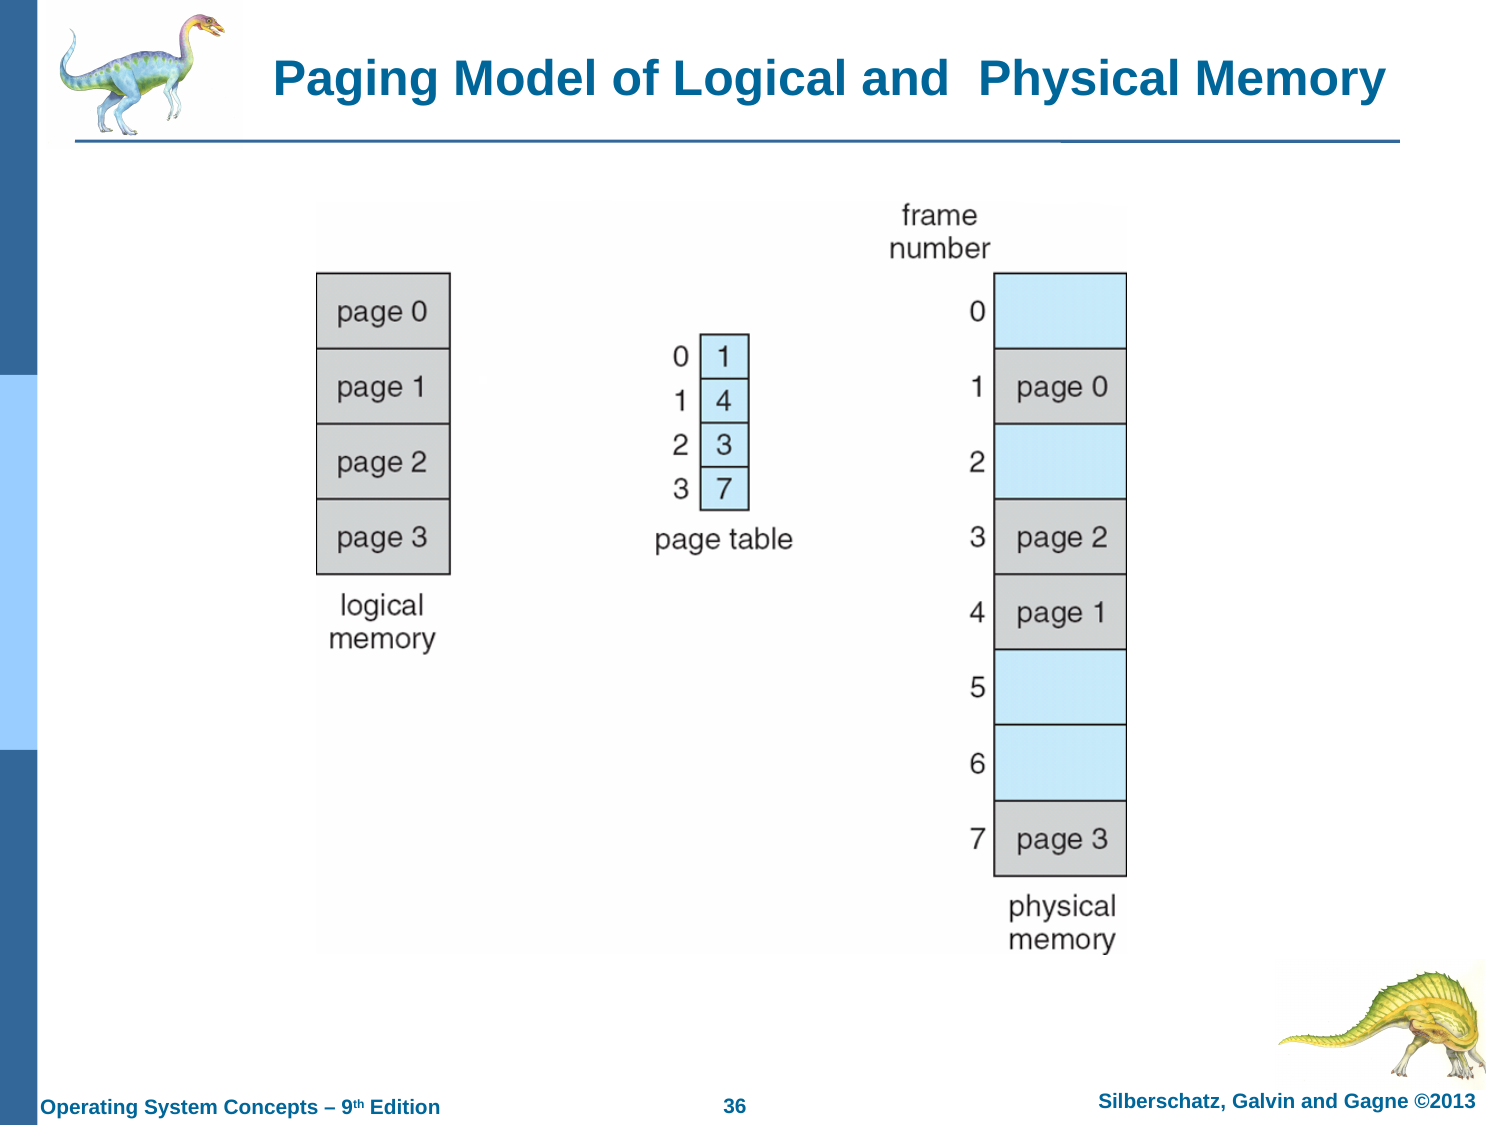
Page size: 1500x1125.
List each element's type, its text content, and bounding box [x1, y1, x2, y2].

picture [1275, 959, 1486, 1090]
picture [46, 0, 243, 149]
title Paging Model of Logical and Physical Memory [154, 7, 1500, 114]
slide_number 36 [714, 1084, 756, 1125]
picture [316, 197, 1127, 955]
